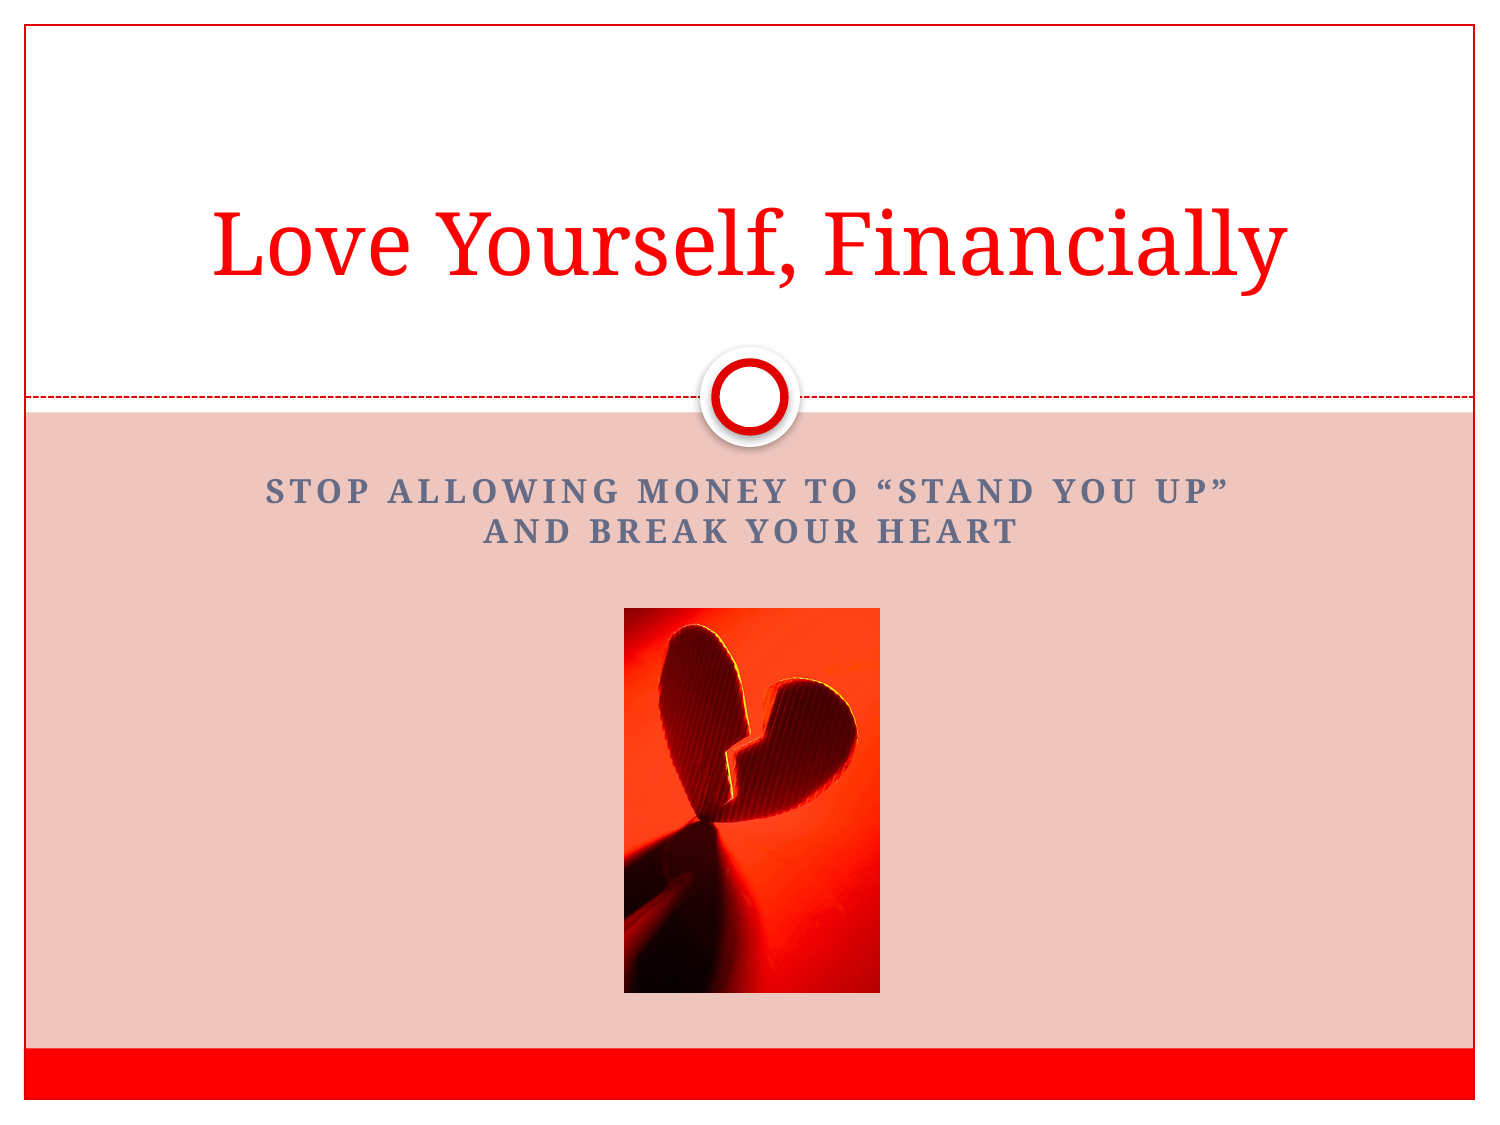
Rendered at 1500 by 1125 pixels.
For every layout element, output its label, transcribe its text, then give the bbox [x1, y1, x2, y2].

picture [624, 608, 881, 993]
title Love Yourself, Financially [112, 125, 1388, 300]
subtitle Stop allowing money to “stand you up” and break your heart [225, 462, 1275, 750]
